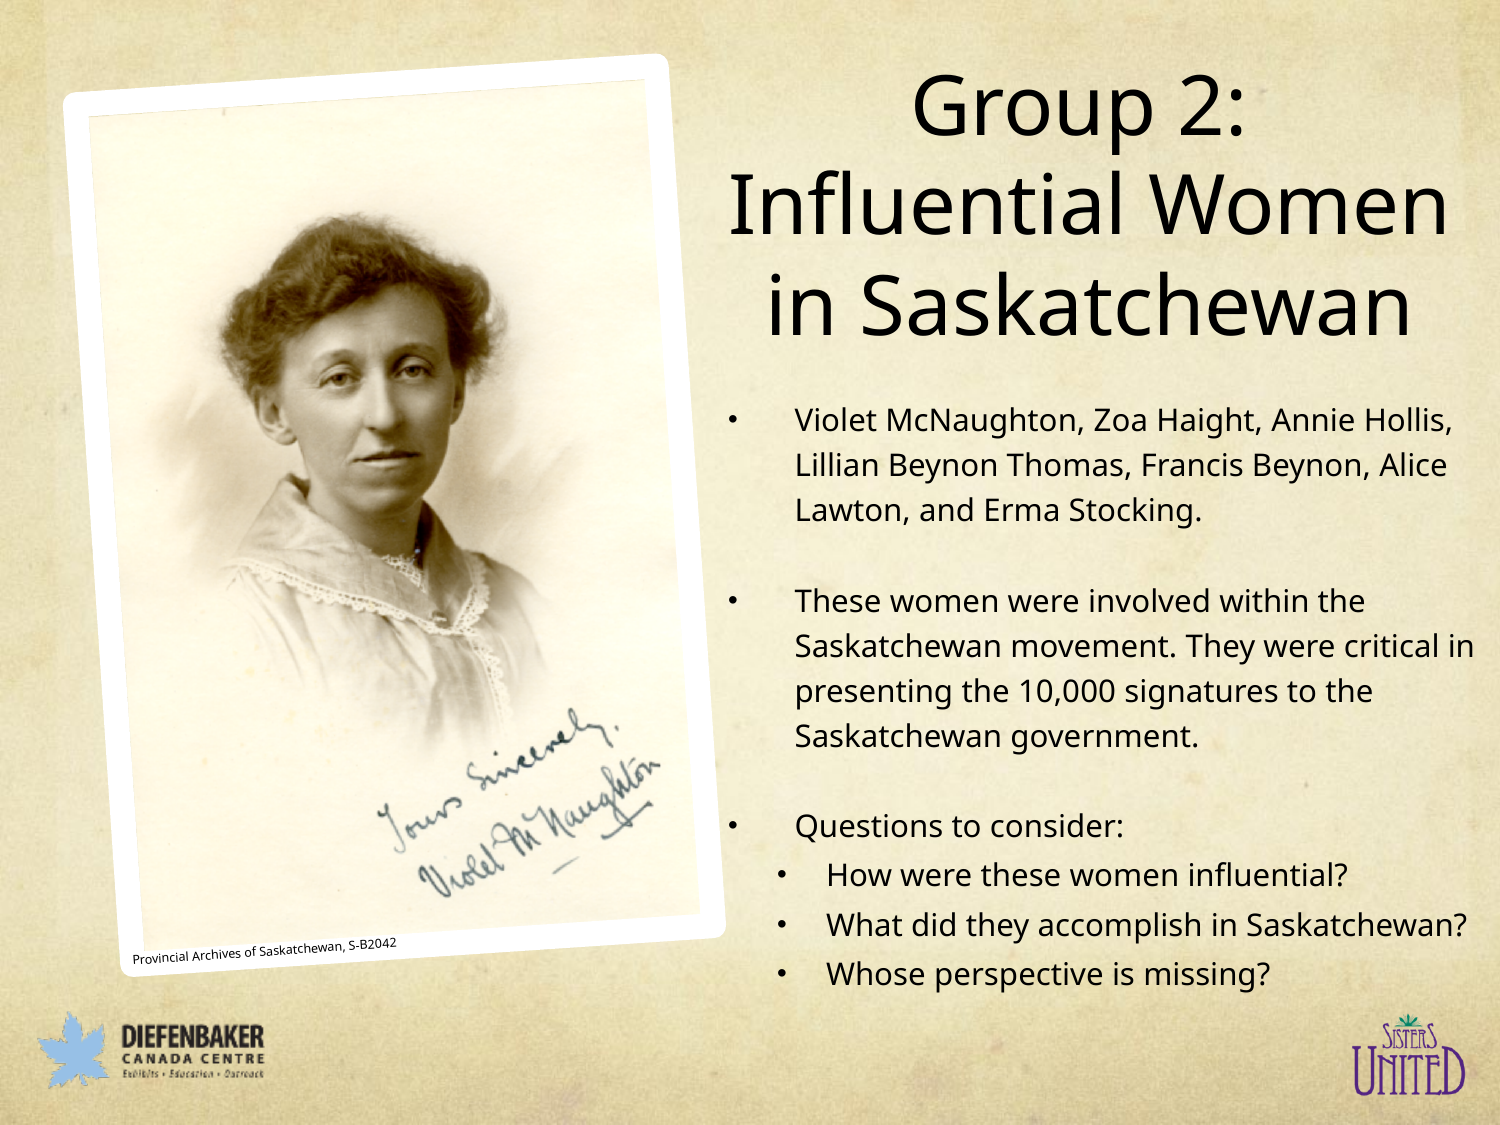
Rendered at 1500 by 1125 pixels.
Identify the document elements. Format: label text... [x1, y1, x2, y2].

title Group 2: Influential Women in Saskatchewan [713, 6, 1467, 385]
text_box Provincial Archives of Saskatchewan, S-B2042 [117, 952, 413, 967]
list Violet McNaughton, Zoa Haight, Annie Hollis, Lillian Beynon Thomas, Francis Beynon, Alice Lawton, and Erma Stocking. These women were involved within the Saskatchewan movement. They were critical in presenting the 10,000 signatures to the Saskatchewan government. Questions to consider: How were these women influential? What did they accomplish in Saskatchewan? Whose perspective is missing? [713, 385, 1500, 1050]
picture [0, 0, 1500, 1125]
